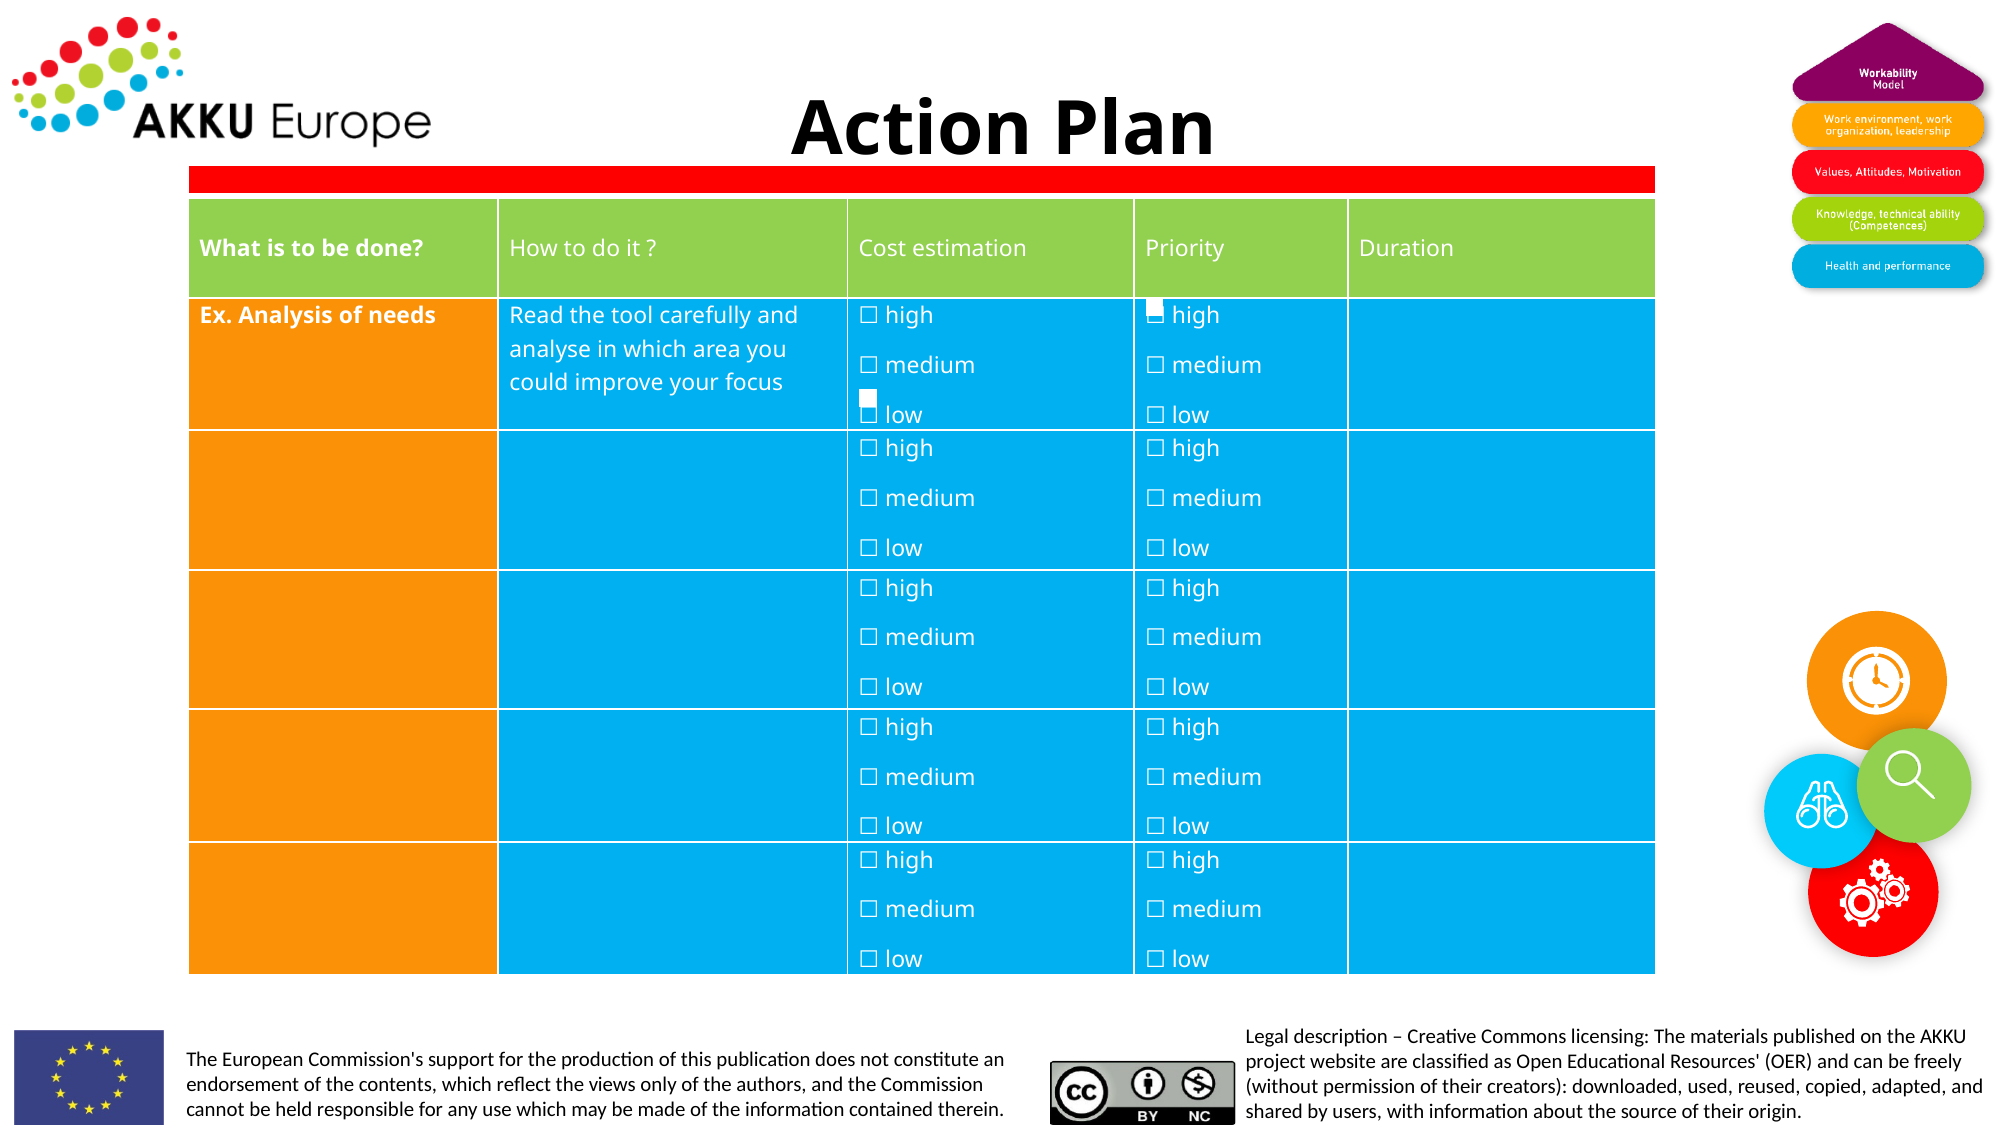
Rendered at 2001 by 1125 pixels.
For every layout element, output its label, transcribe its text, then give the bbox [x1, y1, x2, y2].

table_cell ☐ high ☐ medium ☐ low [1135, 299, 1347, 429]
picture [1792, 274, 1803, 288]
text_box [1841, 645, 1912, 716]
table_cell ☐ high ☐ medium ☐ low [848, 843, 1133, 974]
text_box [1797, 781, 1847, 828]
text_box Legal description – Creative Commons licensing: The materials published on the AKKU project website are classified as Open Educational Resources' (OER) and can be freely (without permission of their creators): downloaded, used, reused, copied, adapted, and shared by users, with information about the source of their origin. [1230, 1015, 2000, 1125]
table_cell ☐ high ☐ medium ☐ low [1135, 710, 1347, 841]
table_cell How to do it ? [499, 199, 847, 297]
picture [1792, 23, 1984, 259]
table_cell ☐ high ☐ medium ☐ low [1135, 431, 1347, 569]
table_cell [1349, 710, 1655, 841]
table_cell [499, 843, 847, 974]
picture [1973, 276, 1984, 288]
table_cell [189, 710, 497, 841]
text_box [1805, 609, 1948, 747]
table_cell Read the tool carefully and analyse in which area you could improve your focus [499, 299, 847, 429]
table_cell [1349, 299, 1655, 429]
table_header [189, 166, 1655, 193]
picture [0, 5, 443, 160]
text_box [1763, 752, 1871, 870]
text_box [1856, 728, 1972, 843]
table_cell Priority [1135, 199, 1347, 297]
table_cell [189, 571, 497, 708]
table_cell ☐ high ☐ medium ☐ low [848, 299, 1133, 429]
table_cell Ex. Analysis of needs [189, 299, 497, 429]
table_cell Duration [1349, 199, 1655, 297]
table_cell [189, 431, 497, 569]
text_box [1838, 857, 1912, 928]
text_box [1146, 299, 1163, 316]
table_cell ☐ high ☐ medium ☐ low [848, 431, 1133, 569]
picture [1914, 779, 1935, 799]
table_cell [1349, 431, 1655, 569]
table_cell ☐ high ☐ medium ☐ low [848, 710, 1133, 841]
text_box The European Commission's support for the production of this publication does not constitute an endorsement of the contents, which reflect the views only of the authors, and the Commission cannot be held responsible for any use which may be made of the information contained therein. [171, 1038, 1051, 1125]
table_cell ☐ high ☐ medium ☐ low [848, 571, 1133, 708]
table_cell Cost estimation [848, 199, 1133, 297]
picture [14, 1030, 164, 1125]
text_box [859, 389, 877, 407]
table_cell [189, 843, 497, 974]
table_cell [1349, 843, 1655, 974]
table_cell What is to be done? [189, 199, 497, 297]
text_box Action Plan [665, 79, 1344, 170]
text_box [1807, 850, 1940, 958]
picture [1050, 1060, 1236, 1125]
table_cell [499, 710, 847, 841]
table_cell [499, 431, 847, 569]
table_cell ☐ high ☐ medium ☐ low [1135, 571, 1347, 708]
table_cell [1349, 571, 1655, 708]
table_cell ☐ high ☐ medium ☐ low [1135, 843, 1347, 974]
table_cell [499, 571, 847, 708]
